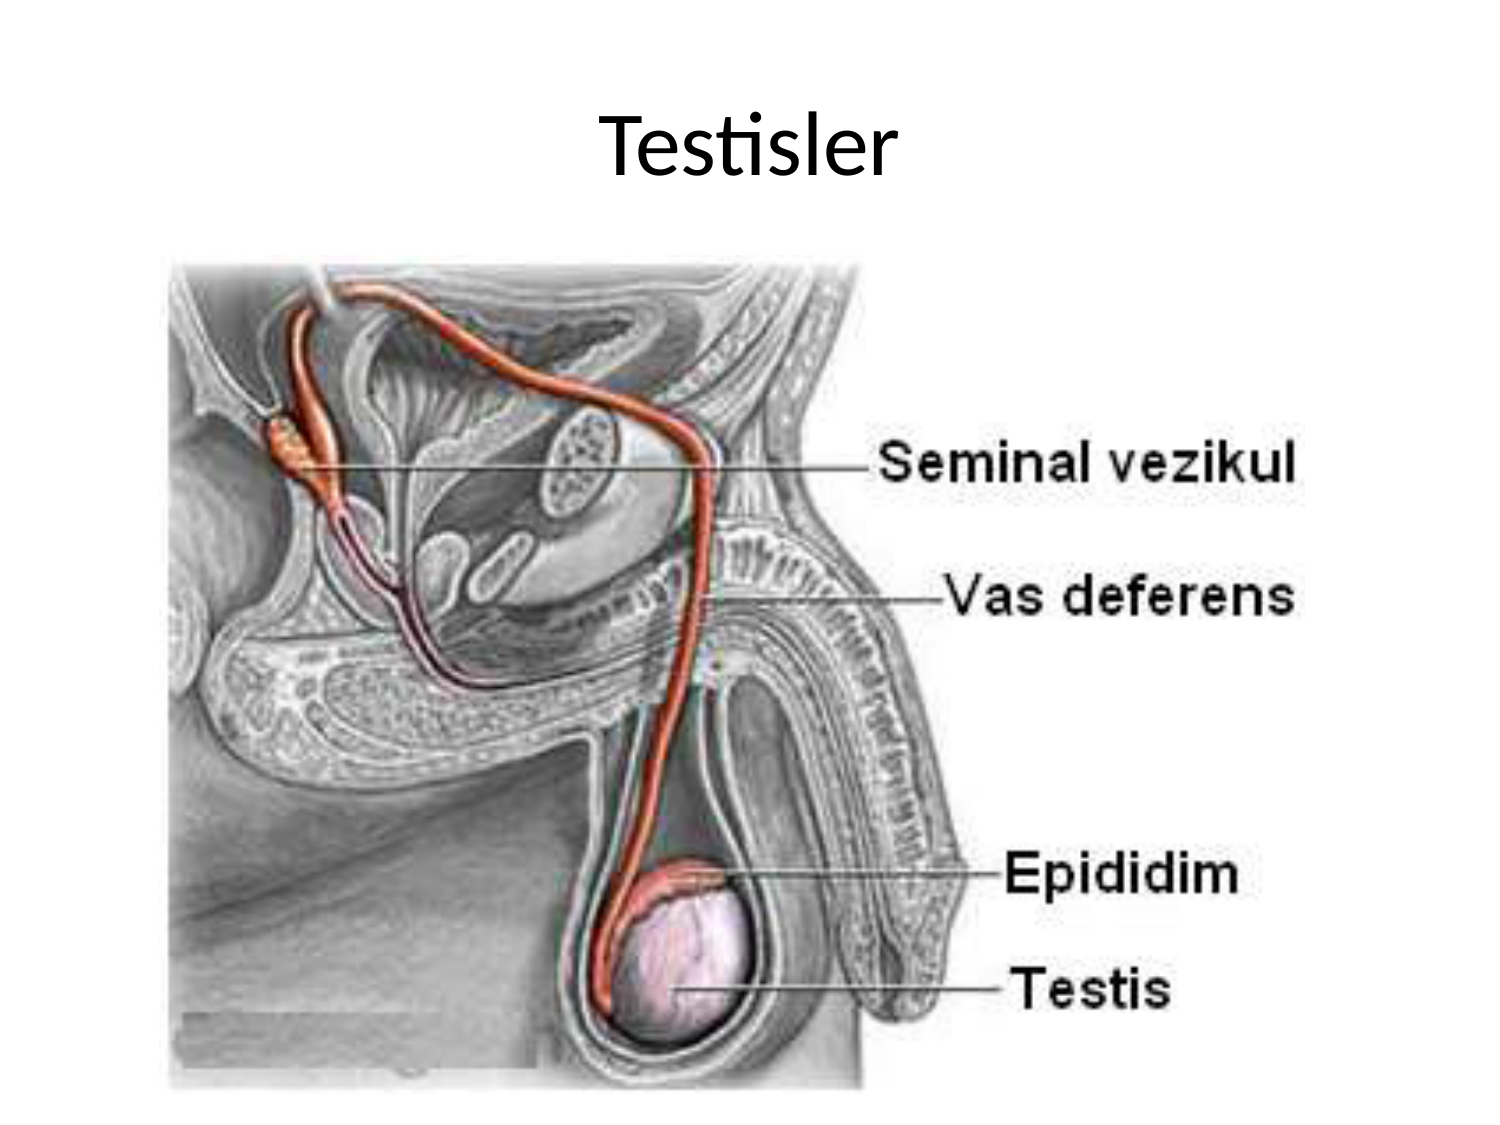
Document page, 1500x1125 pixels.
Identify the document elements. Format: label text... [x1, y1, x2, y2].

title Testisler [75, 45, 1425, 233]
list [159, 255, 1306, 1095]
